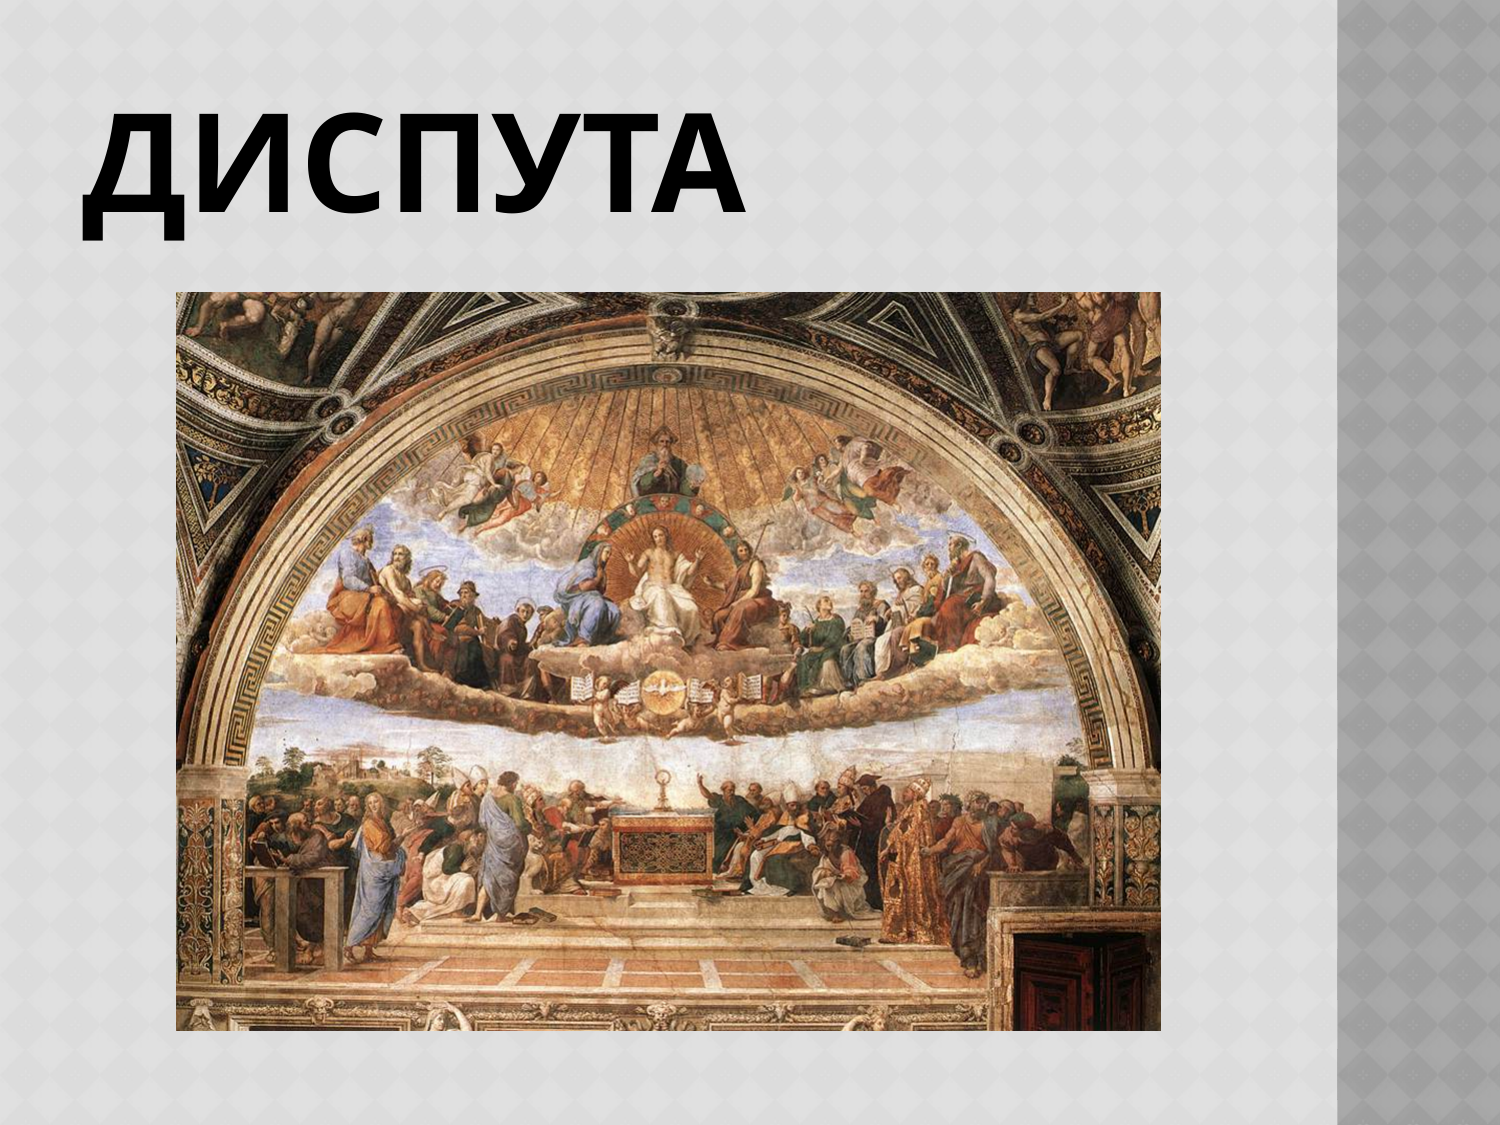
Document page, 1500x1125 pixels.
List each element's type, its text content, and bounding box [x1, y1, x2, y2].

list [176, 292, 1162, 1031]
title Диспута [75, 52, 1263, 240]
